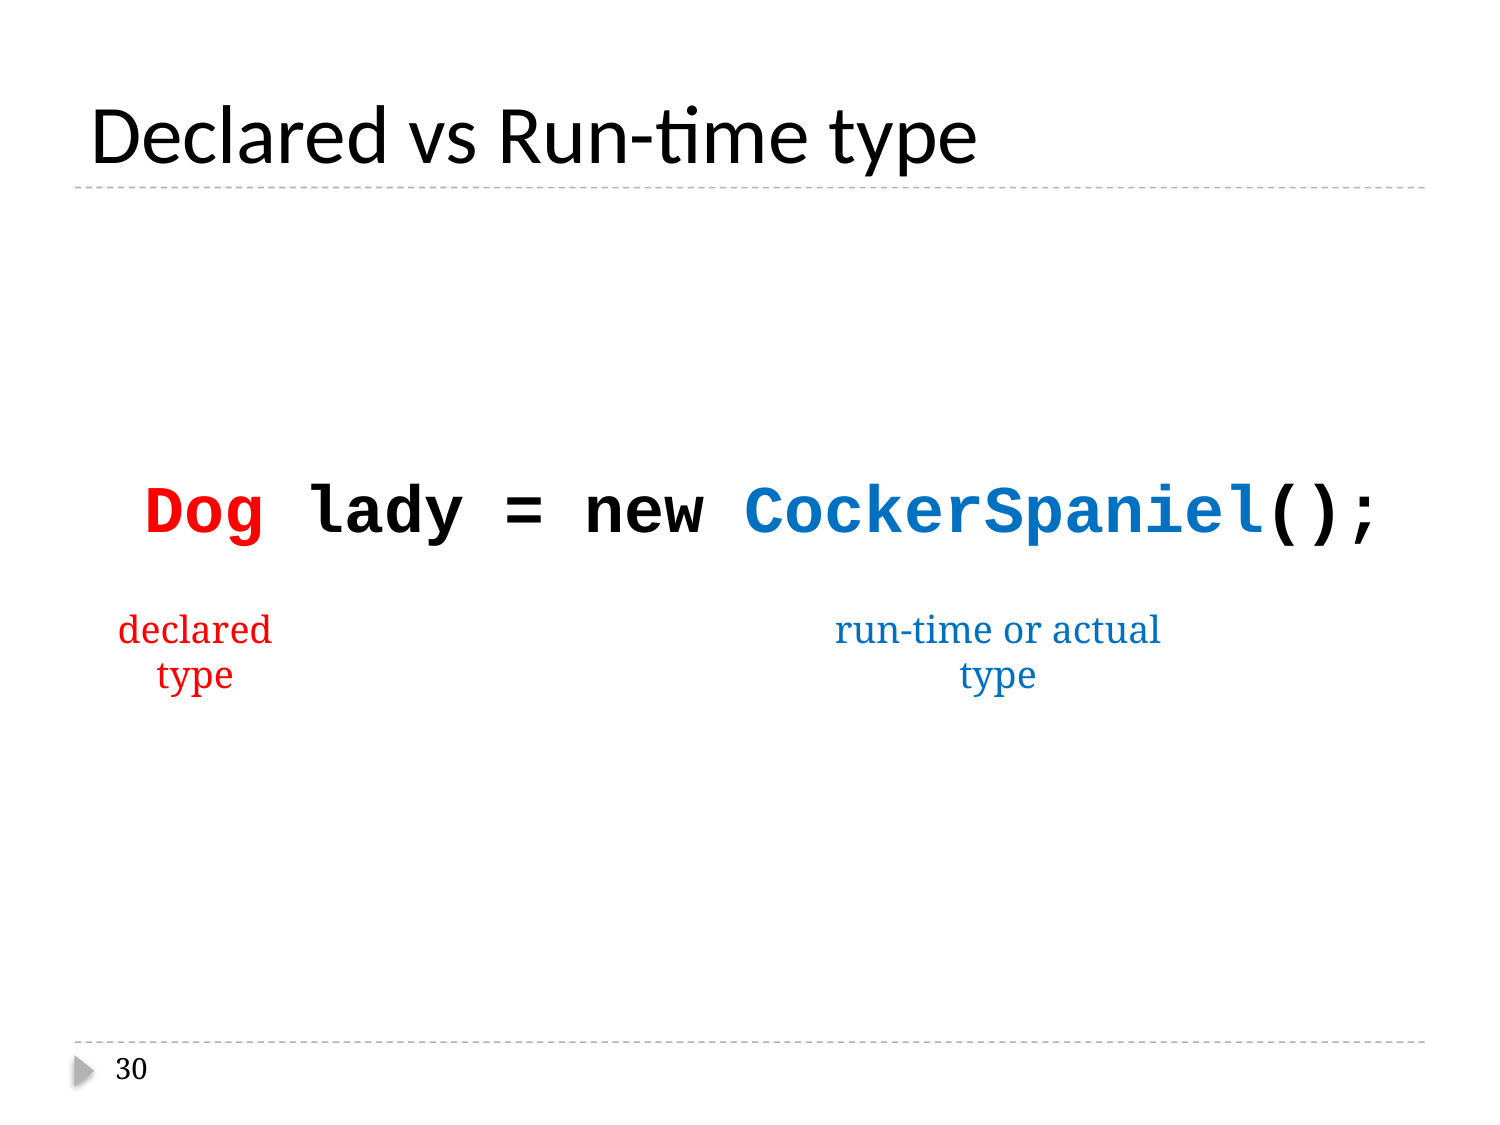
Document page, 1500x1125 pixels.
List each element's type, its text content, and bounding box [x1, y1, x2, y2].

text_box declared type [102, 598, 288, 703]
title Declared vs Run-time type [74, 24, 1426, 188]
text_box run-time or actual type [820, 598, 1177, 703]
slide_number 30 [100, 1042, 426, 1103]
text_box Dog lady = new CockerSpaniel(); [129, 458, 1400, 554]
